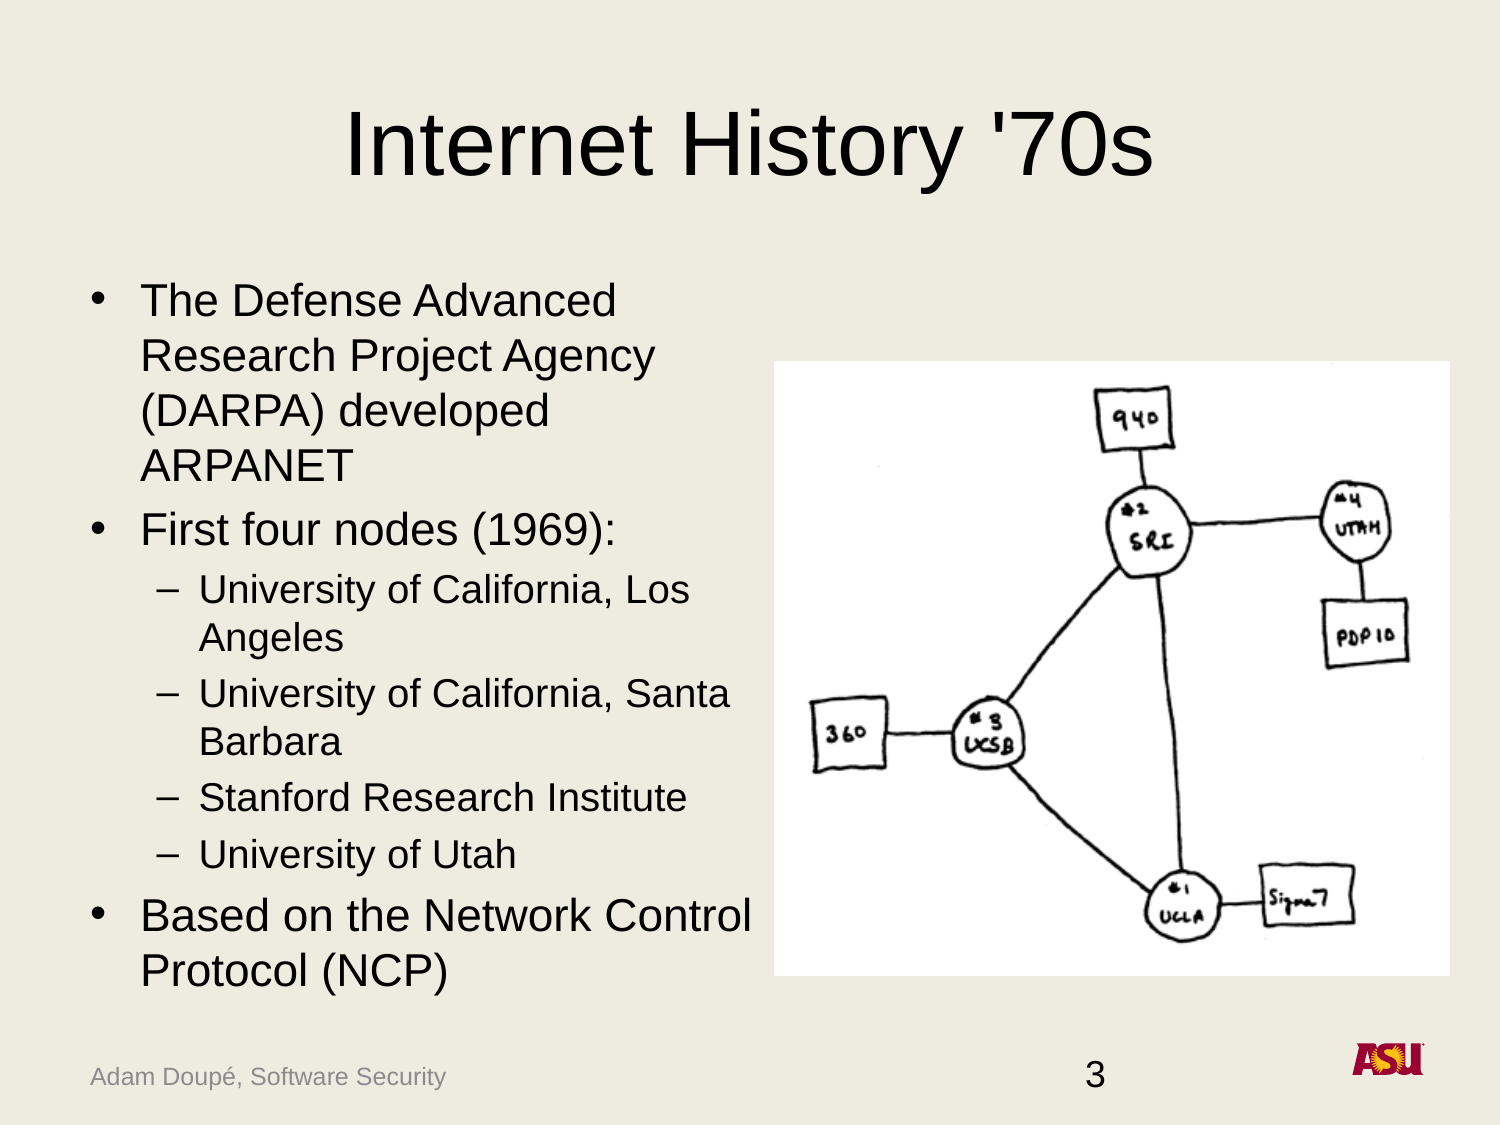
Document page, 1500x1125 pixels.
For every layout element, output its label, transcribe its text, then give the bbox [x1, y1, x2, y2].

title Internet History '70s [75, 45, 1425, 233]
list The Defense Advanced Research Project Agency (DARPA) developed ARPANET First four nodes (1969): University of California, Los Angeles University of California, Santa Barbara Stanford Research Institute University of Utah Based on the Network Control Protocol (NCP) [75, 262, 775, 1005]
slide_number 3 [1070, 1042, 1421, 1103]
picture [774, 361, 1451, 976]
